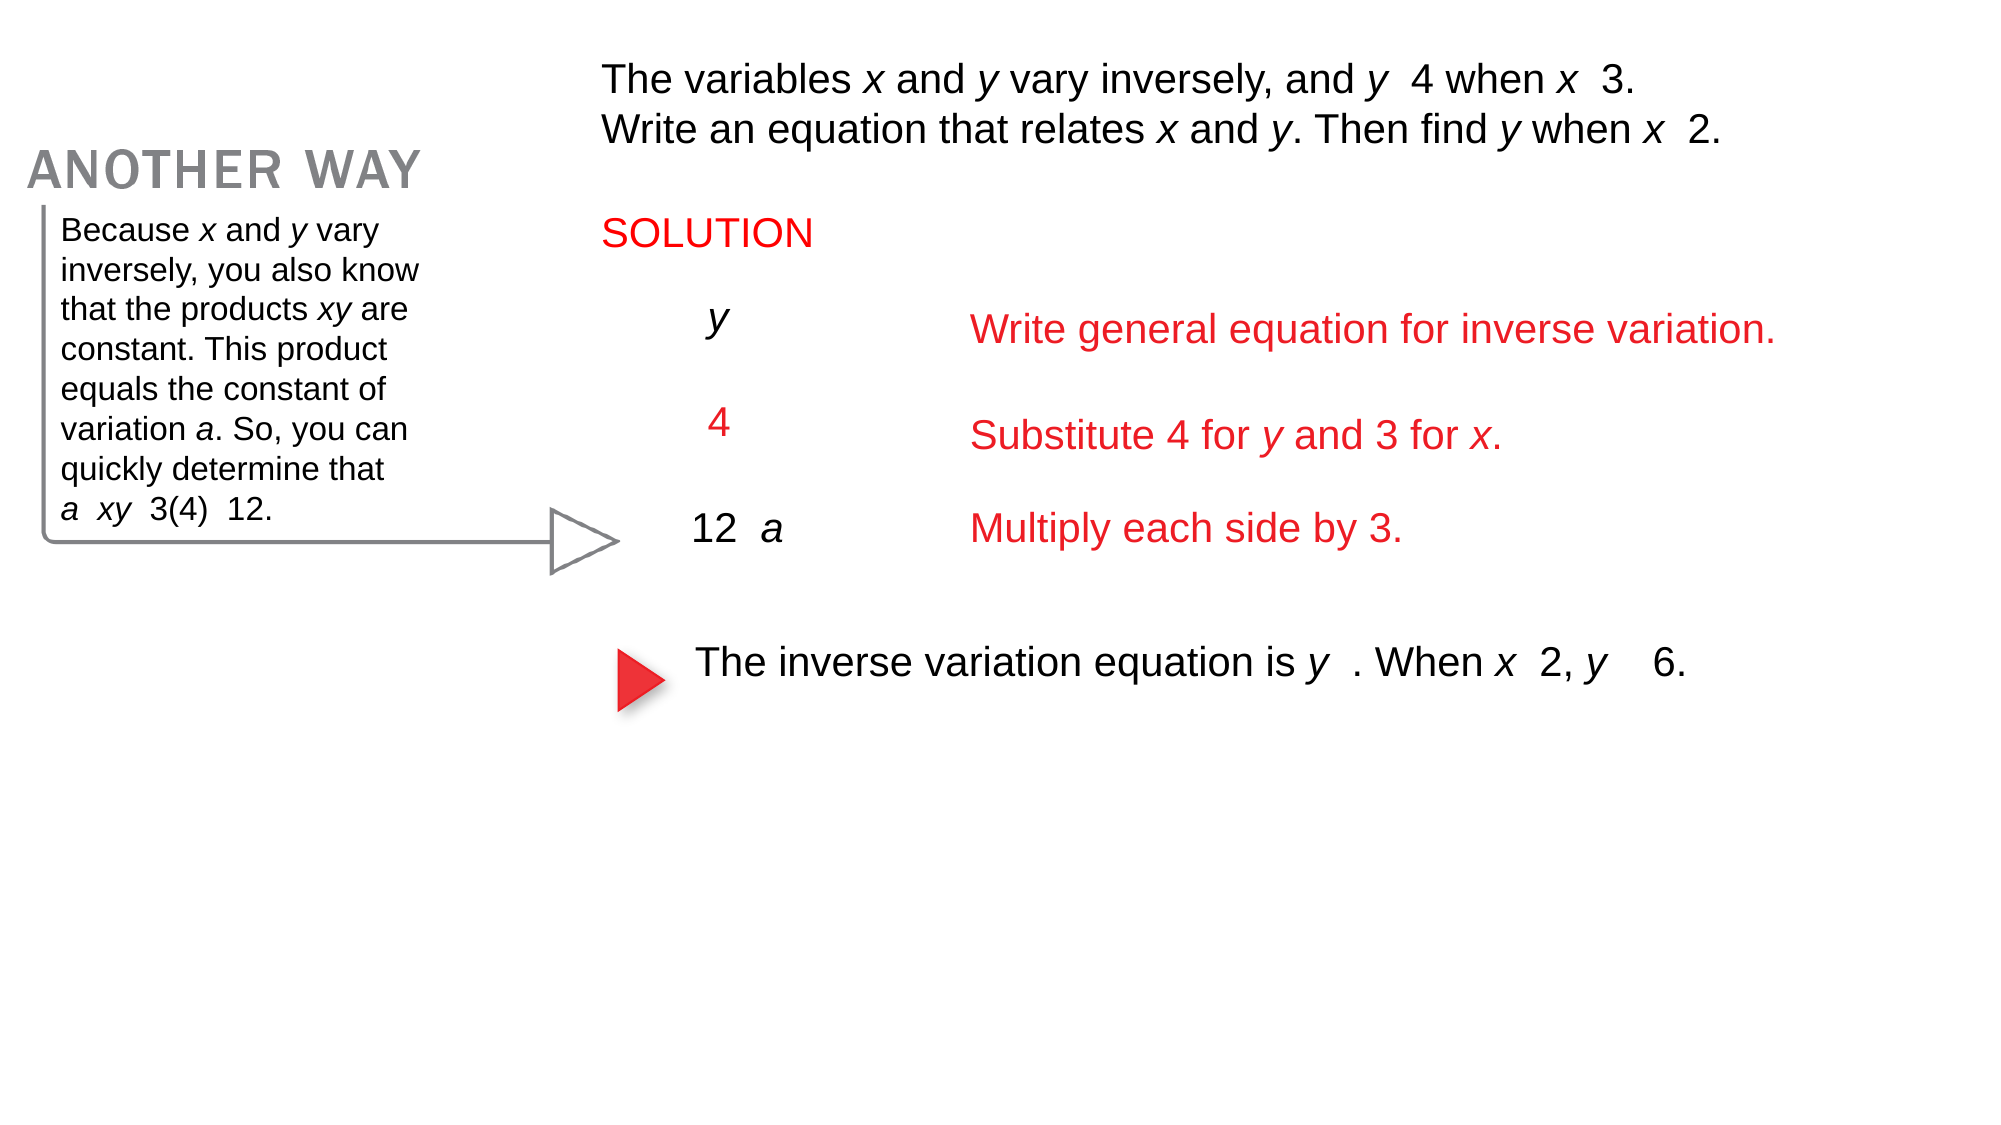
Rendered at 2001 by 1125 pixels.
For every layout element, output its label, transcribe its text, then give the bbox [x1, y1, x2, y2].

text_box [676, 493, 1437, 559]
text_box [692, 282, 1813, 372]
text_box [617, 648, 666, 713]
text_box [2, 116, 621, 576]
text_box SOLUTION [621, 198, 843, 263]
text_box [692, 387, 1525, 479]
